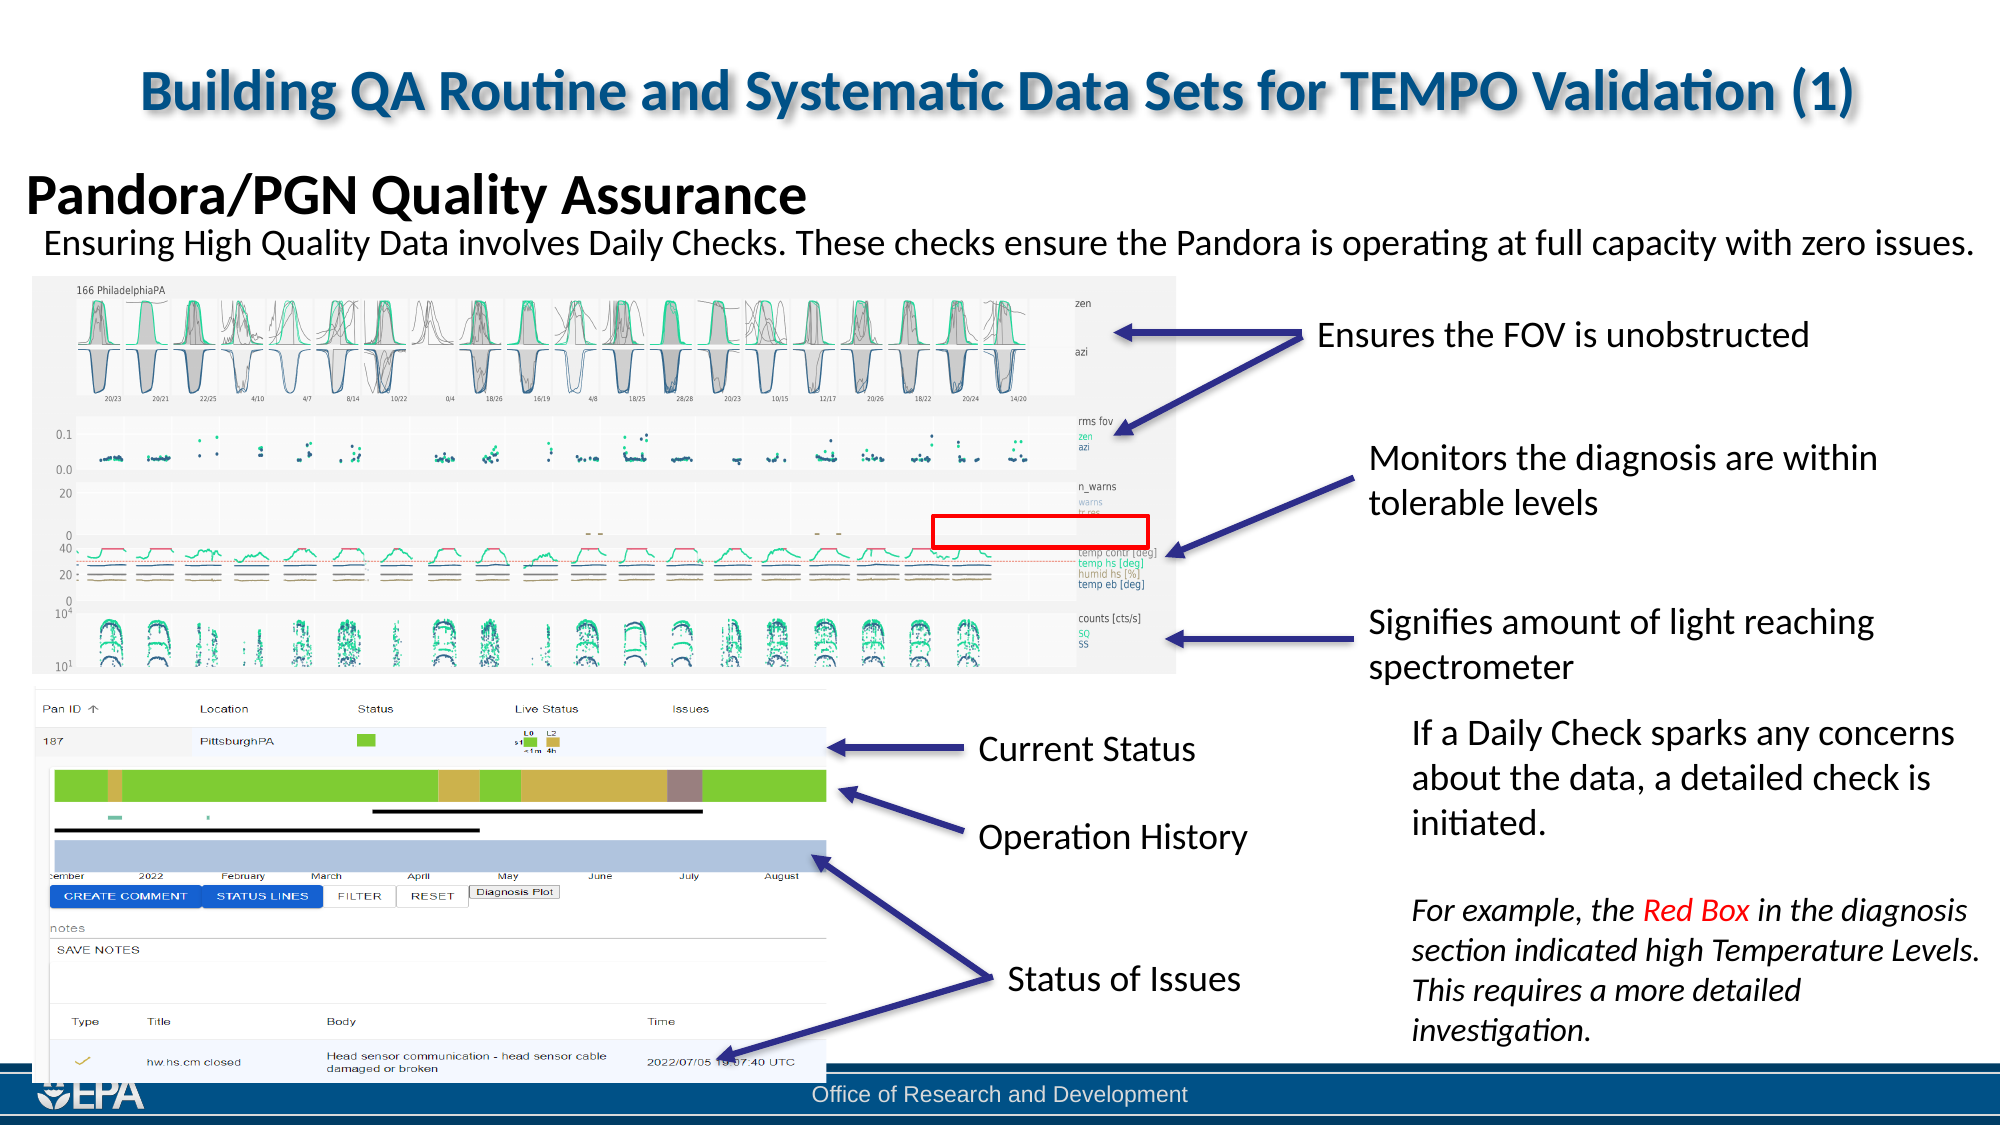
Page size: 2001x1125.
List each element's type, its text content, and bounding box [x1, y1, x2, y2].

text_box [1112, 301, 1906, 363]
picture [31, 275, 1177, 674]
text_box Pandora/PGN Quality Assurance [11, 148, 841, 234]
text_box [810, 854, 1612, 999]
text_box If a Daily Check sparks any concerns about the data, a detailed check is initiated. For example, the Red Box in the diagnosis section indicated high Temperature Levels. This requires a more detailed investigation. [1396, 700, 2000, 1056]
text_box Ensuring High Quality Data involves Daily Checks. These checks ensure the Pandora is operating at full capacity with zero issues. [28, 210, 1997, 271]
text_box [715, 972, 994, 1060]
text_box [826, 716, 1651, 778]
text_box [1164, 589, 1958, 697]
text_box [1164, 425, 1969, 558]
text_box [837, 788, 1427, 866]
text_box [1113, 336, 1303, 436]
picture [31, 686, 827, 1116]
title Building QA Routine and Systematic Data Sets for TEMPO Validation (1) [28, 29, 1969, 145]
